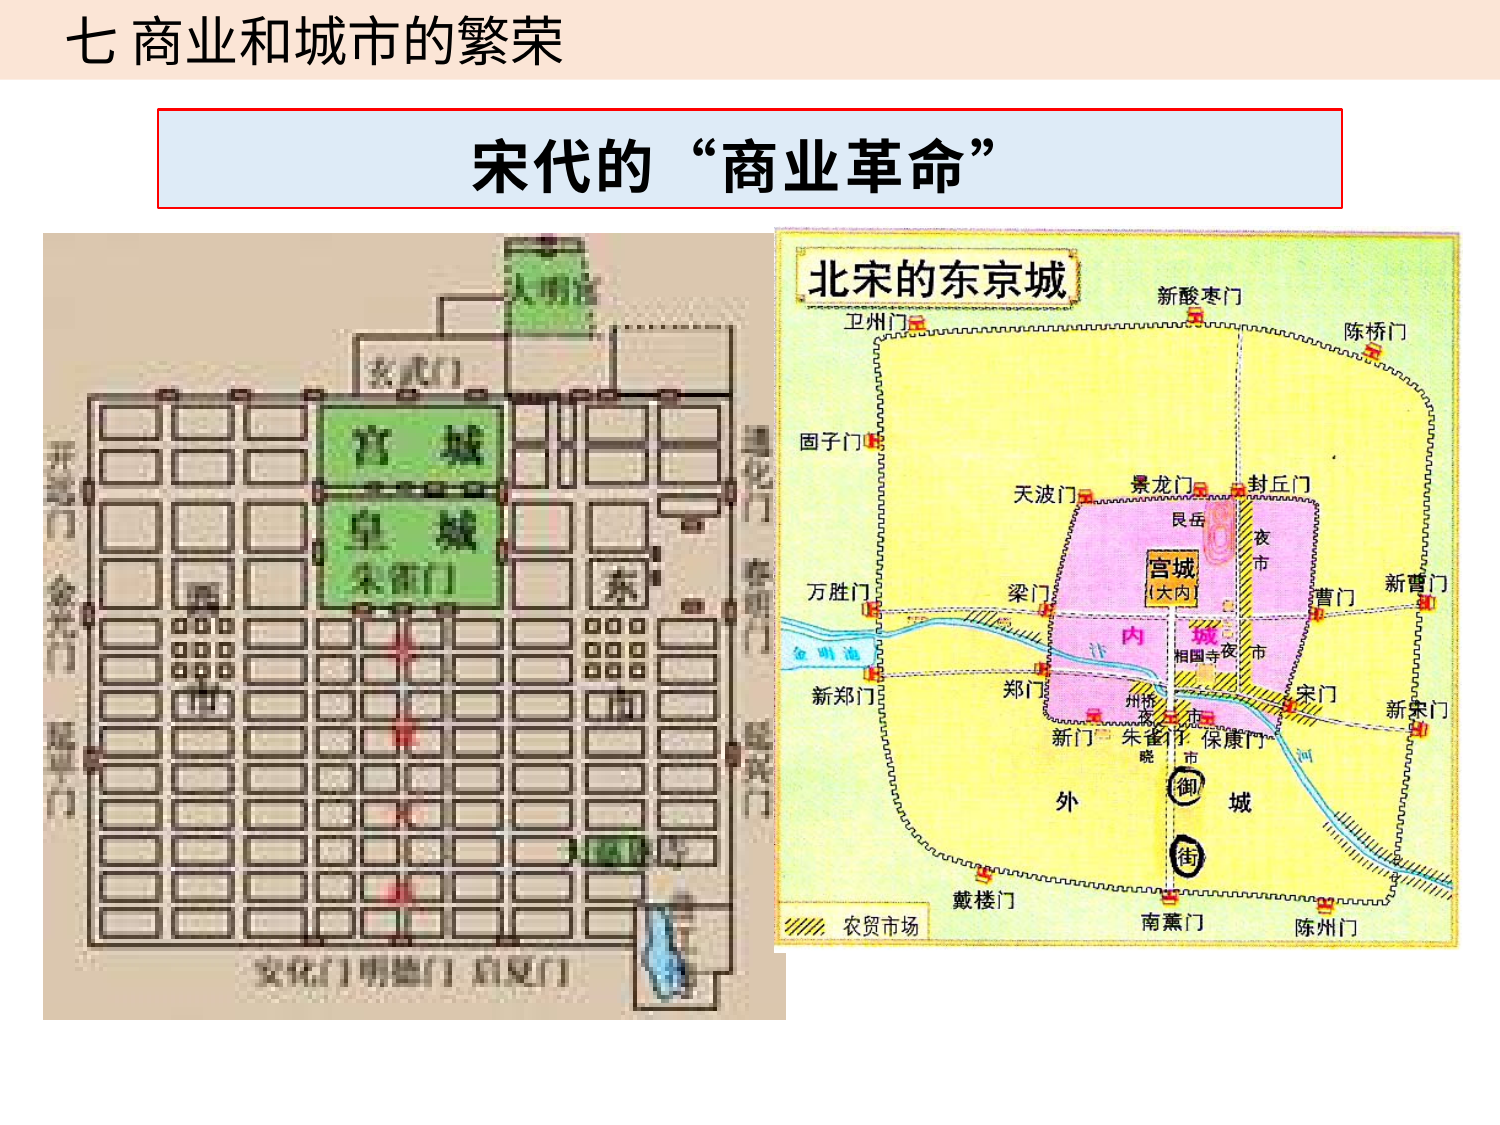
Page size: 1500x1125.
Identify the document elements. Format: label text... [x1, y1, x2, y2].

picture [43, 226, 1463, 1020]
text_box 七 商业和城市的繁荣 [0, 0, 1500, 80]
text_box 宋代的“商业革命” [157, 109, 1343, 208]
